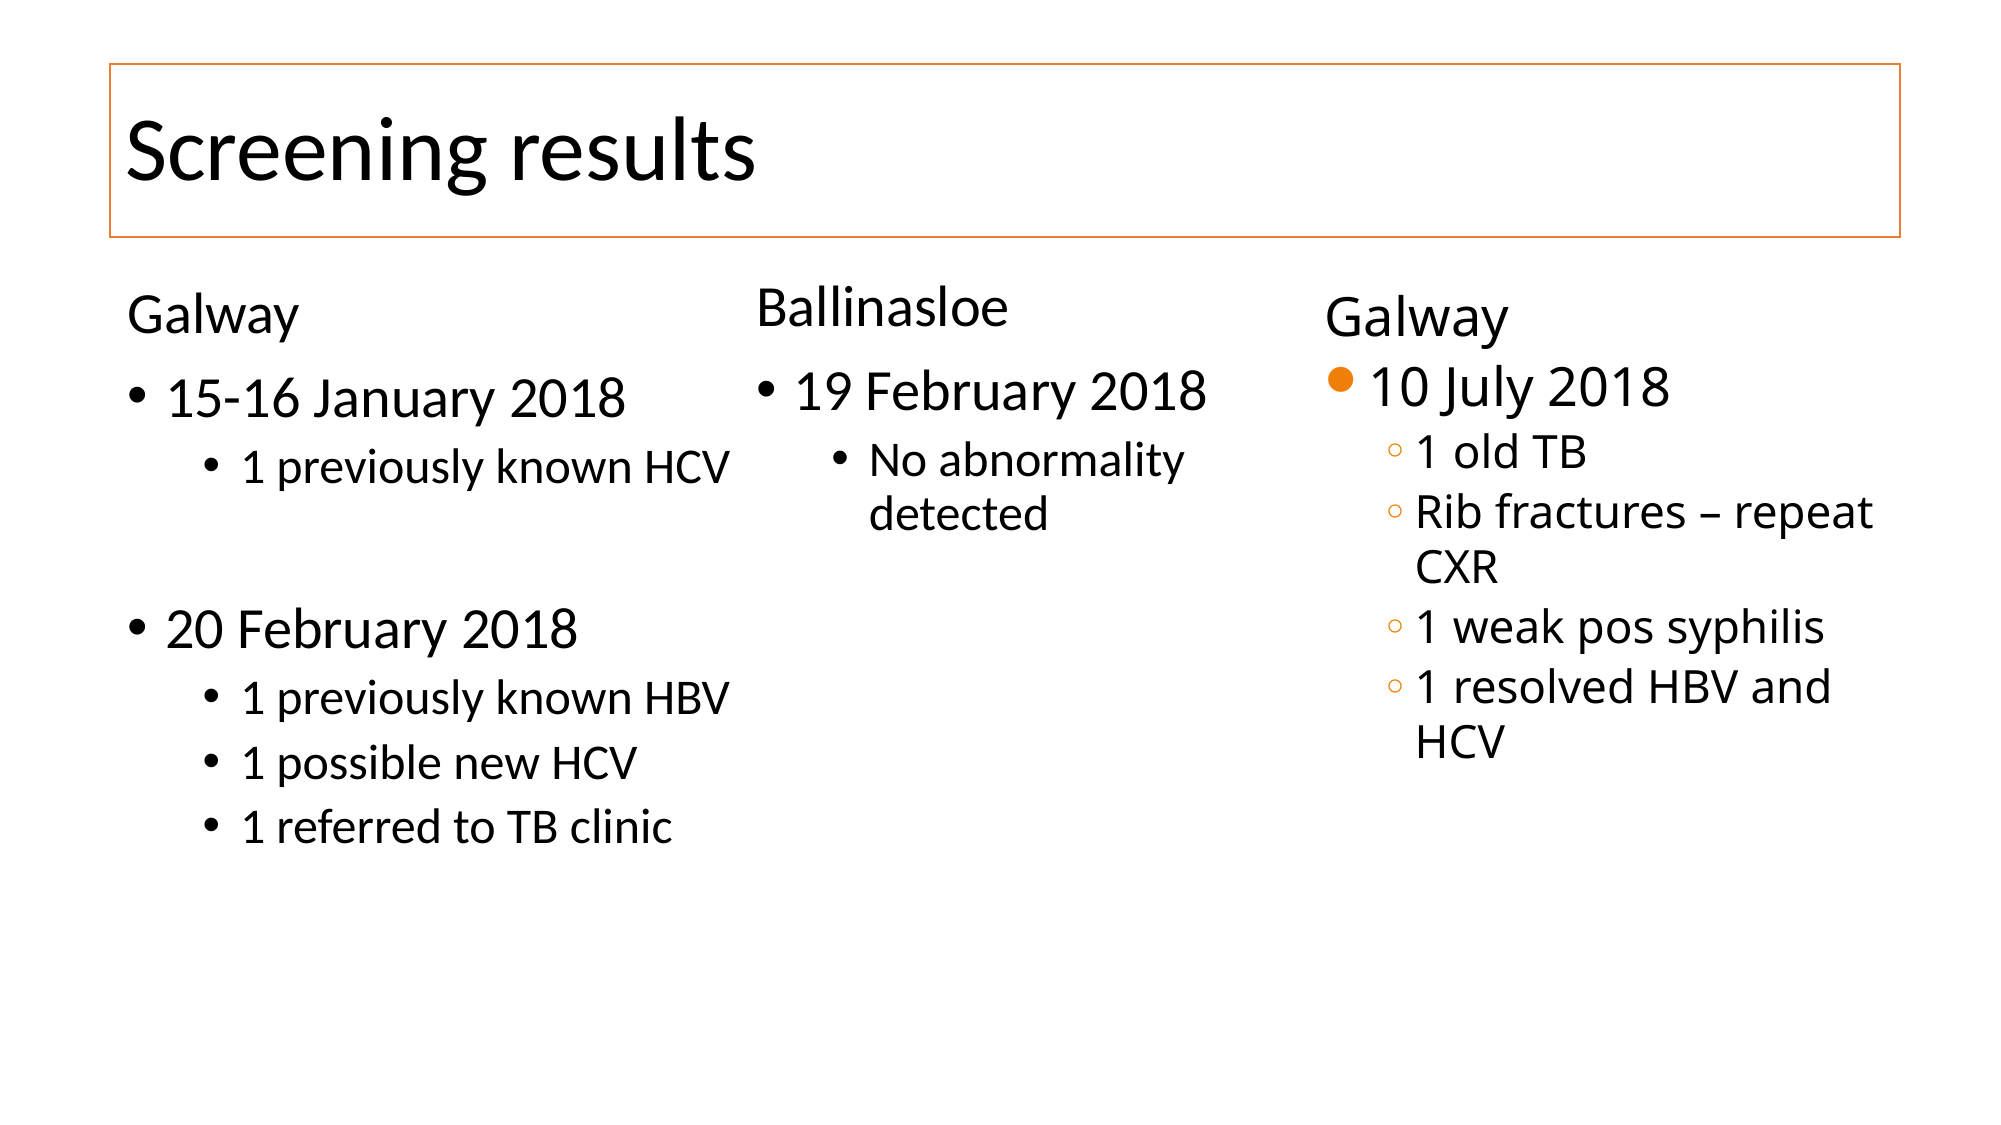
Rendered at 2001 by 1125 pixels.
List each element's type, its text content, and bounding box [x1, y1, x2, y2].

list Ballinasloe 19 February 2018 No abnormality detected [741, 269, 1324, 990]
list Galway 15-16 January 2018 1 previously known HCV 20 February 2018 1 previously known HBV 1 possible new HCV 1 referred to TB clinic [112, 275, 760, 996]
title Screening results [109, 63, 1901, 238]
text_box Galway 10 July 2018 1 old TB Rib fractures – repeat CXR 1 weak pos syphilis 1 resolved HBV and HCV [1294, 267, 1942, 988]
